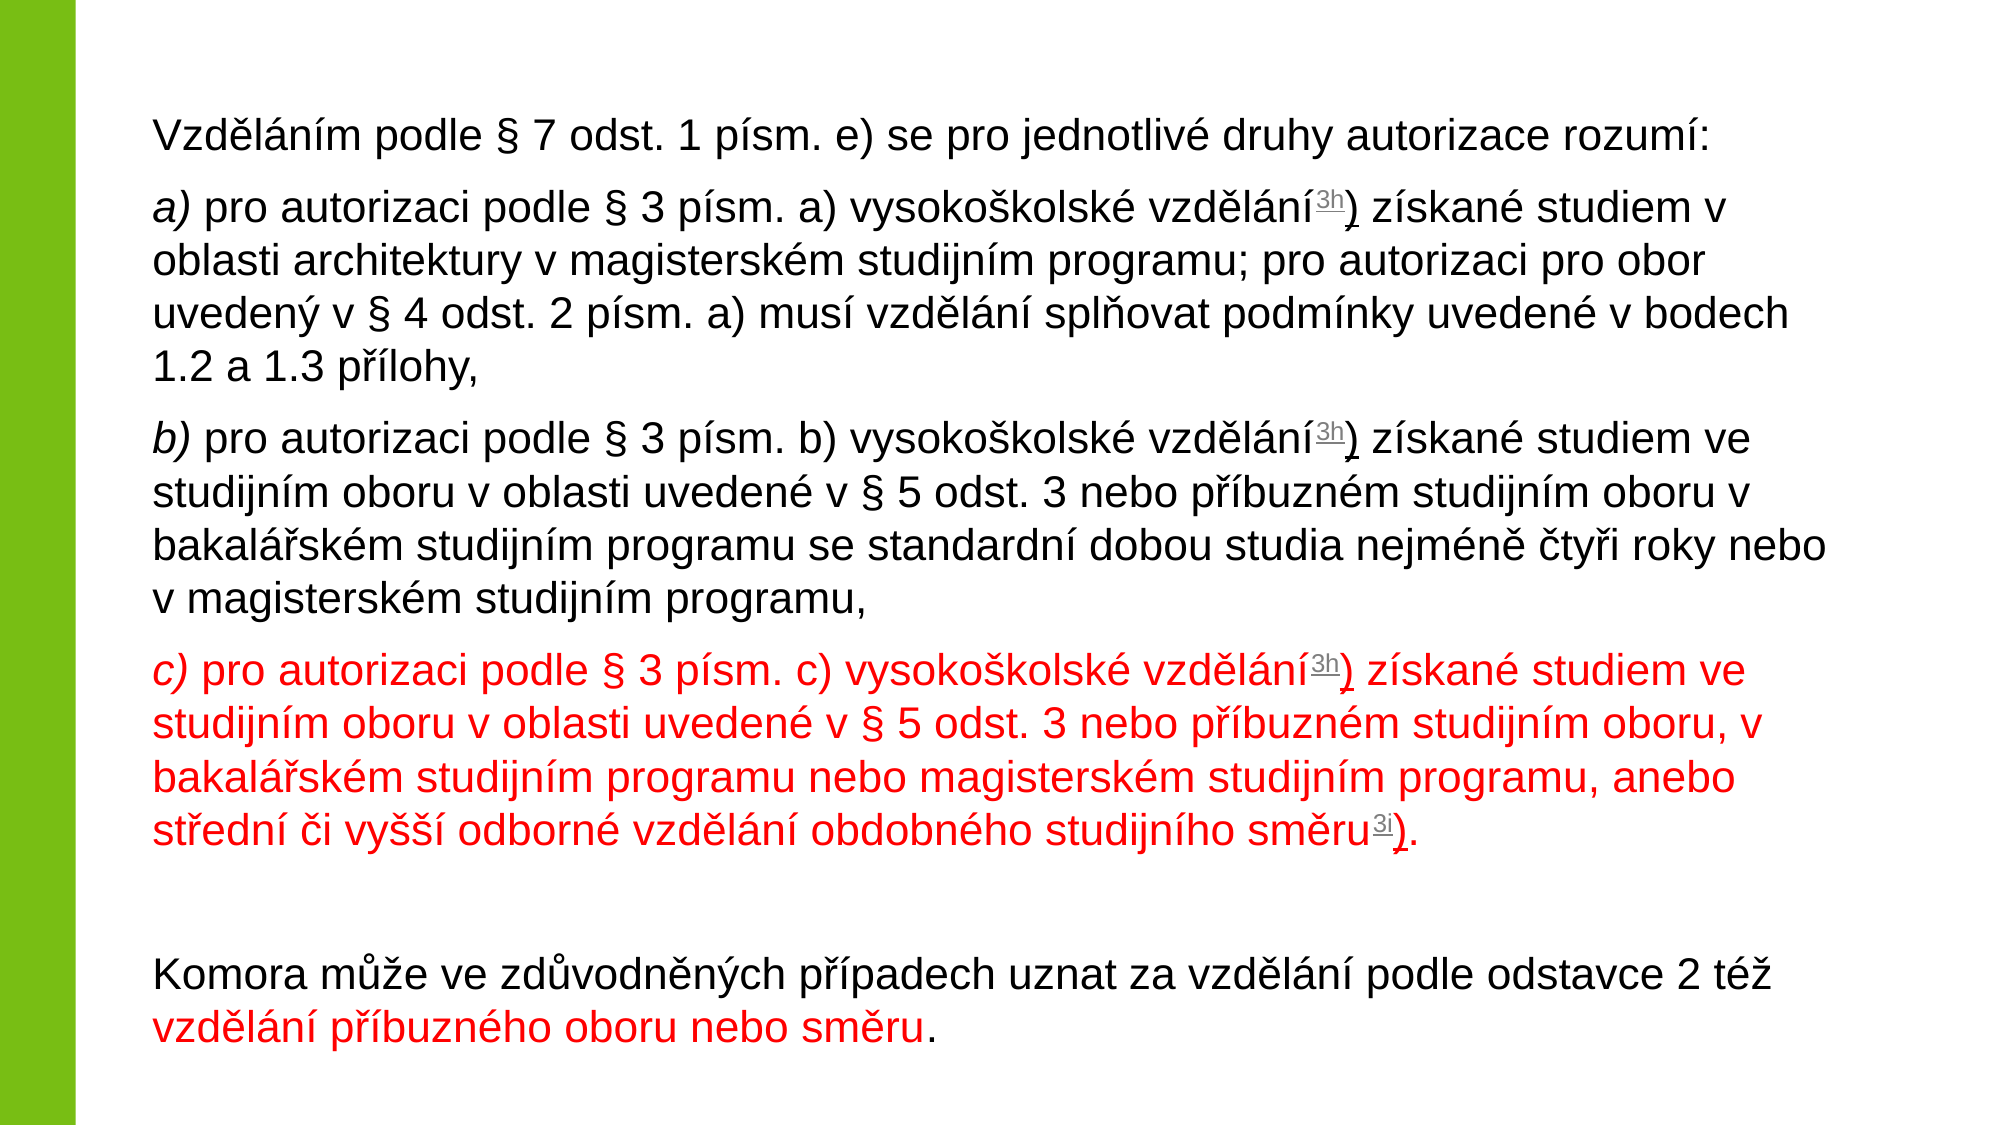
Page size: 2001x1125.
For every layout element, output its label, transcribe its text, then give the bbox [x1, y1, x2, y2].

list Vzděláním podle § 7 odst. 1 písm. e) se pro jednotlivé druhy autorizace rozumí: a) pro autorizaci podle § 3 písm. a) vysokoškolské vzdělání3h) získané studiem v oblasti architektury v magisterském studijním programu; pro autorizaci pro obor uvedený v § 4 odst. 2 písm. a) musí vzdělání splňovat podmínky uvedené v bodech 1.2 a 1.3 přílohy, b) pro autorizaci podle § 3 písm. b) vysokoškolské vzdělání3h) získané studiem ve studijním oboru v oblasti uvedené v § 5 odst. 3 nebo příbuzném studijním oboru v bakalářském studijním programu se standardní dobou studia nejméně čtyři roky nebo v magisterském studijním programu, c) pro autorizaci podle § 3 písm. c) vysokoškolské vzdělání3h) získané studiem ve studijním oboru v oblasti uvedené v § 5 odst. 3 nebo příbuzném studijním oboru, v bakalářském studijním programu nebo magisterském studijním programu, anebo střední či vyšší odborné vzdělání obdobného studijního směru3i). Komora může ve zdůvodněných případech uznat za vzdělání podle odstavce 2 též vzdělání příbuzného oboru nebo směru. [137, 98, 1863, 1063]
